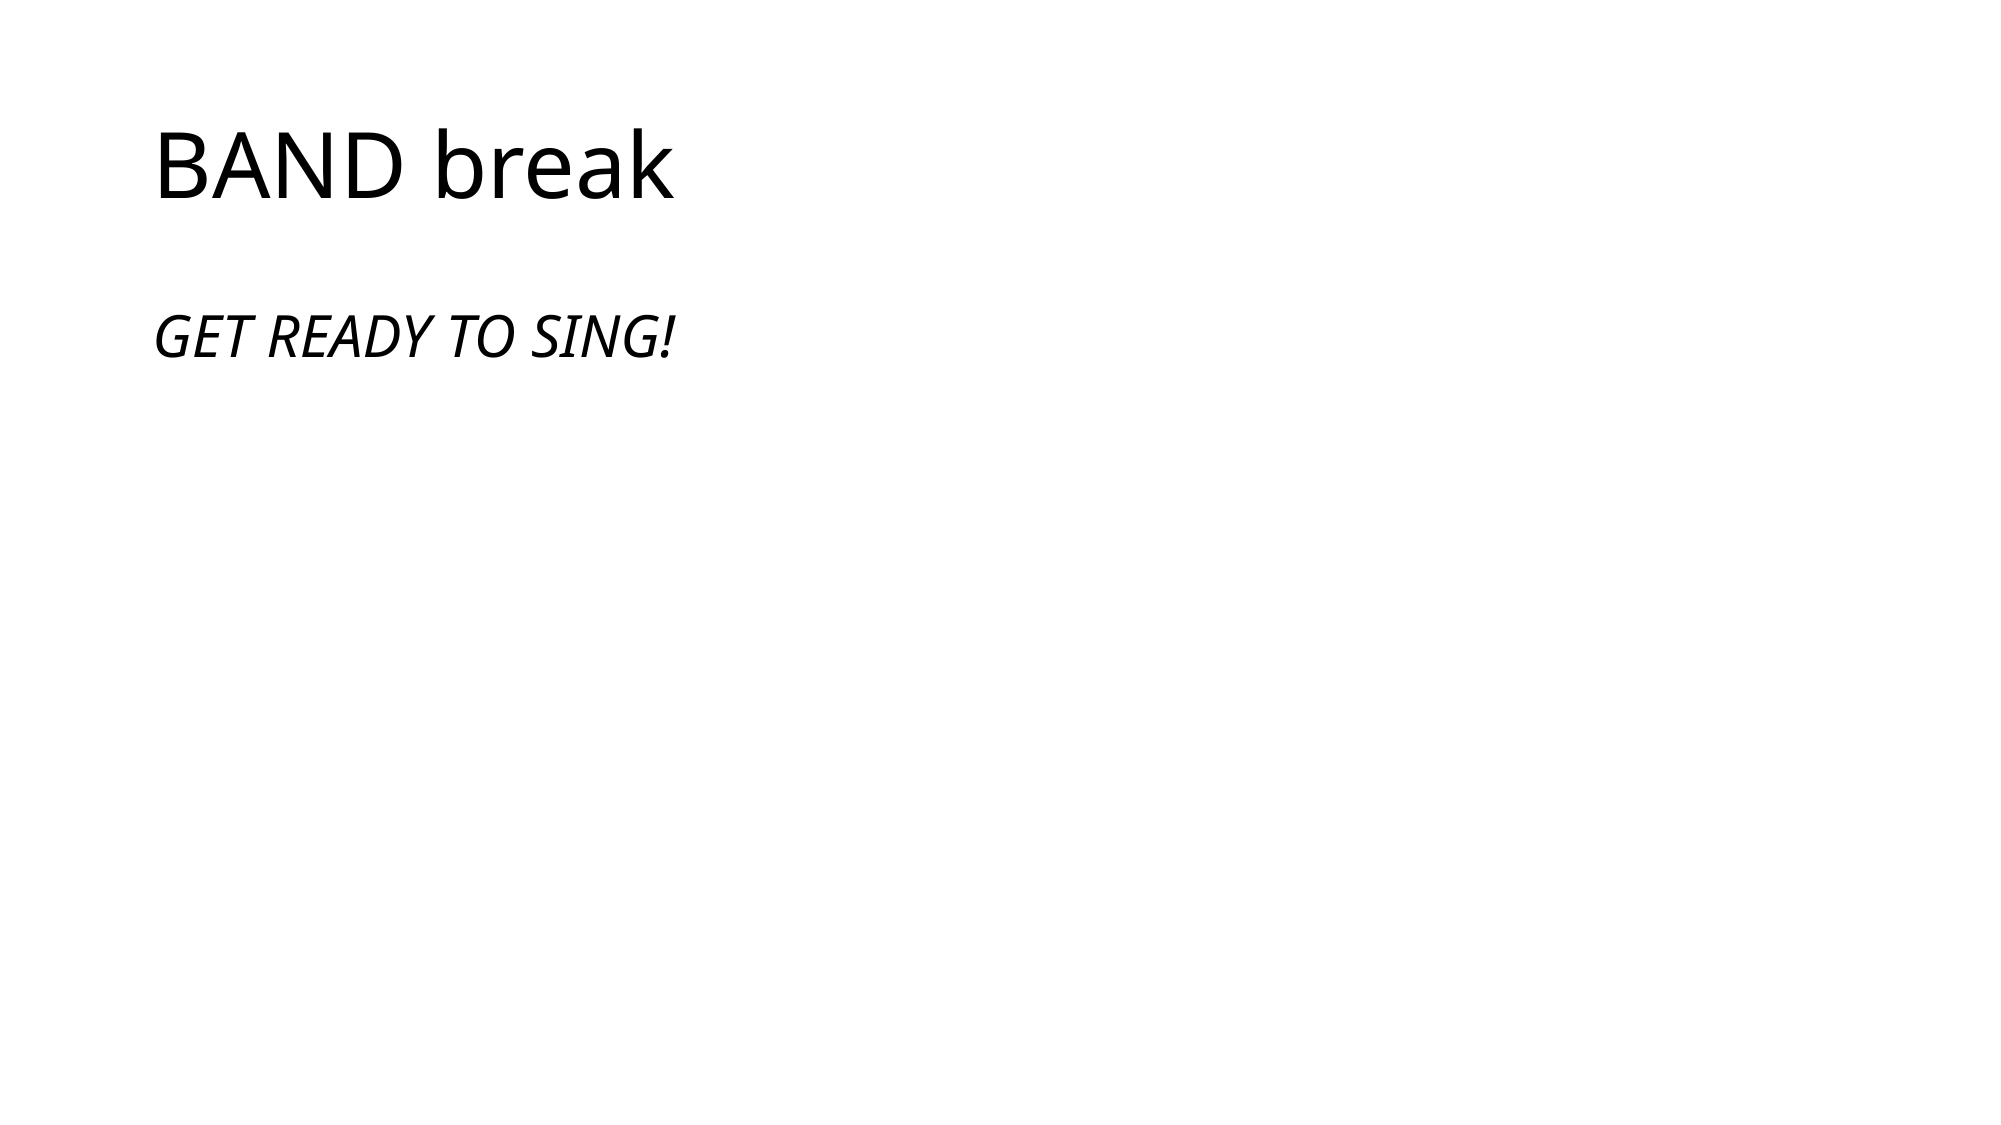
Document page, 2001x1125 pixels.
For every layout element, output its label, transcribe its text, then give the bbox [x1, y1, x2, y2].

title BAND break [137, 59, 1863, 278]
list GET READY TO SING! [137, 299, 1863, 1014]
